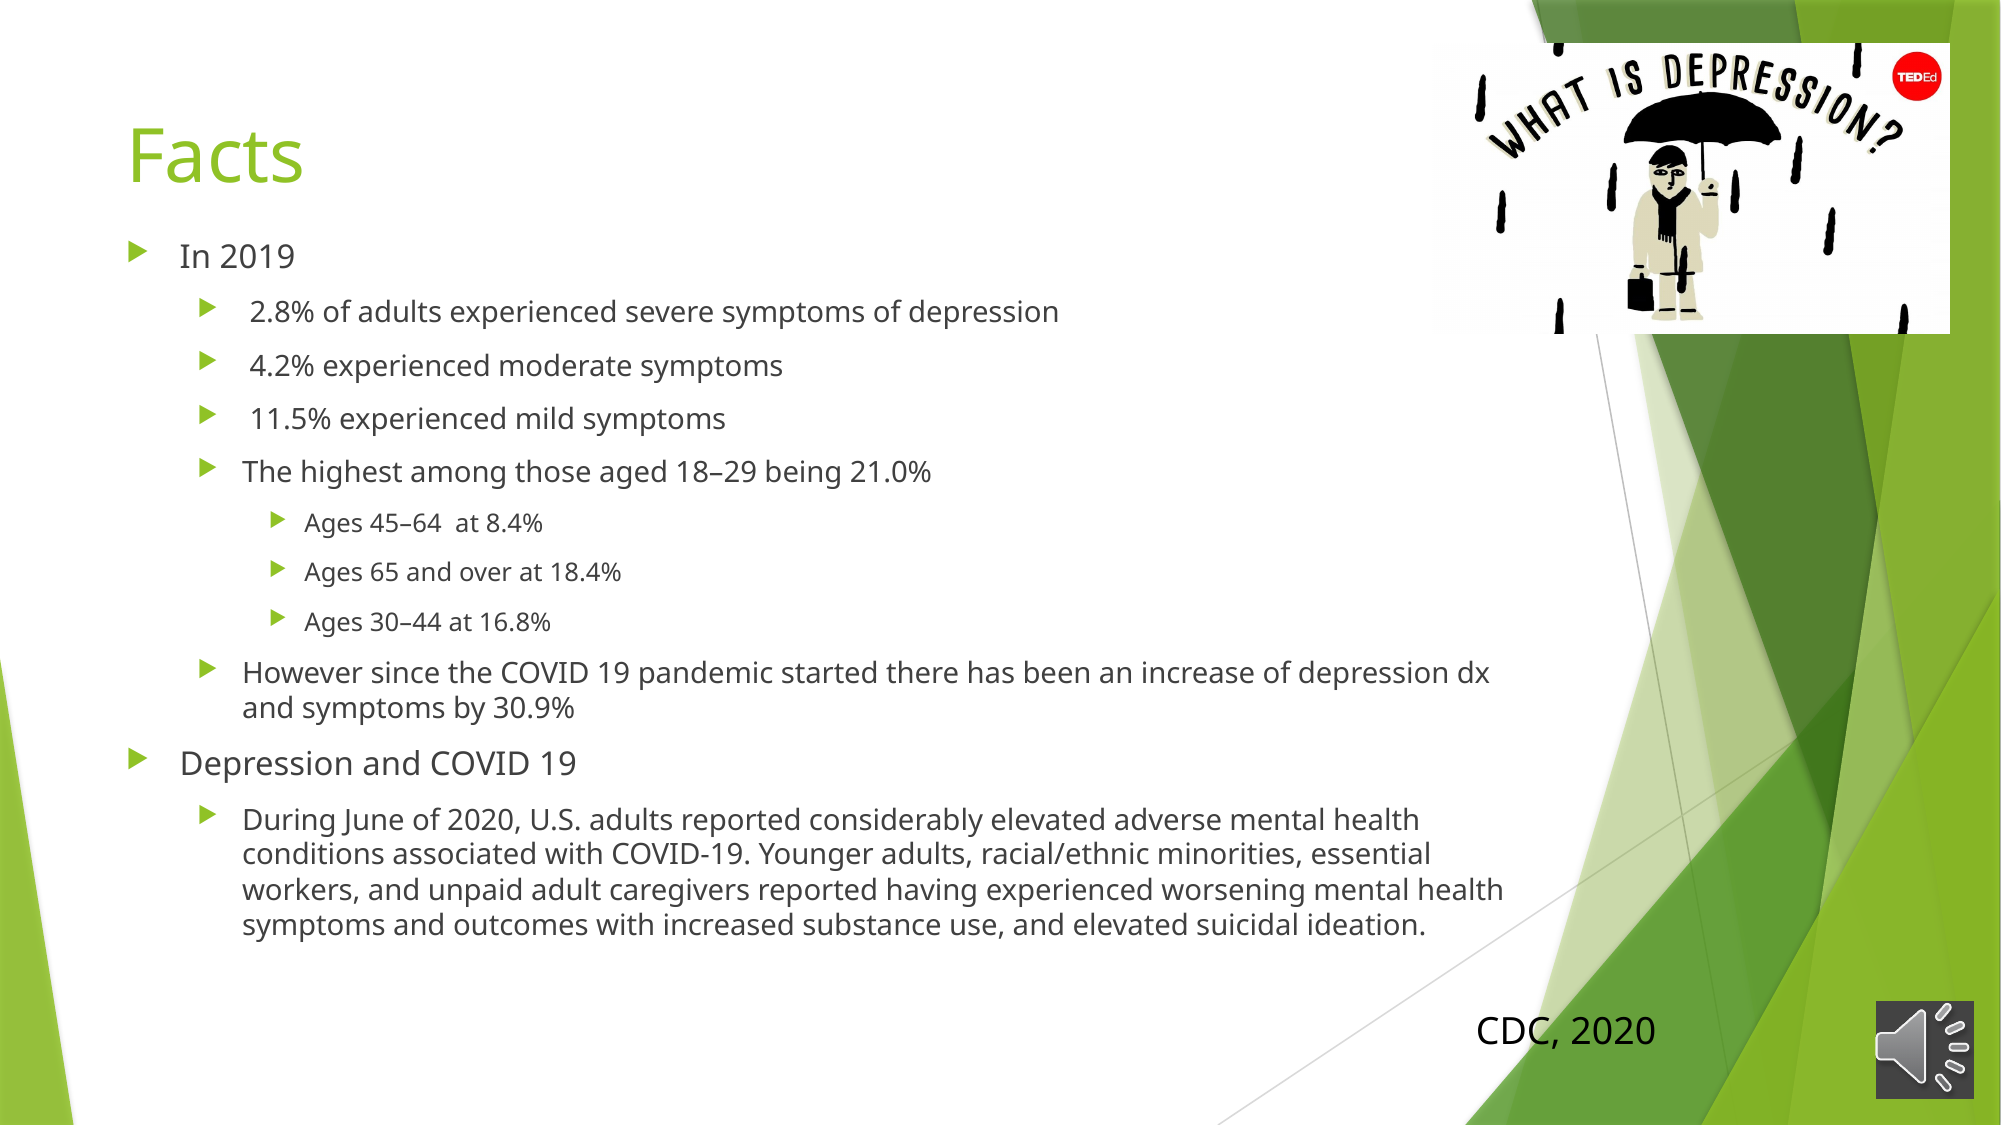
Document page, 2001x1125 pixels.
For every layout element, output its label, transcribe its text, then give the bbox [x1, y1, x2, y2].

picture [1432, 42, 1950, 335]
text_box CDC, 2020 [1451, 999, 1781, 1060]
title Facts [111, 99, 1427, 228]
picture [1874, 999, 1976, 1101]
list In 2019 2.8% of adults experienced severe symptoms of depression 4.2% experienced moderate symptoms 11.5% experienced mild symptoms The highest among those aged 18–29 being 21.0% Ages 45–64 at 8.4% Ages 65 and over at 18.4% Ages 30–44 at 16.8% However since the COVID 19 pandemic started there has been an increase of depression dx and symptoms by 30.9% Depression and COVID 19 During June of 2020, U.S. adults reported considerably elevated adverse mental health conditions associated with COVID-19. Younger adults, racial/ethnic minorities, essential workers, and unpaid adult caregivers reported having experienced worsening mental health symptoms and outcomes with increased substance use, and elevated suicidal ideation. [111, 228, 1522, 992]
